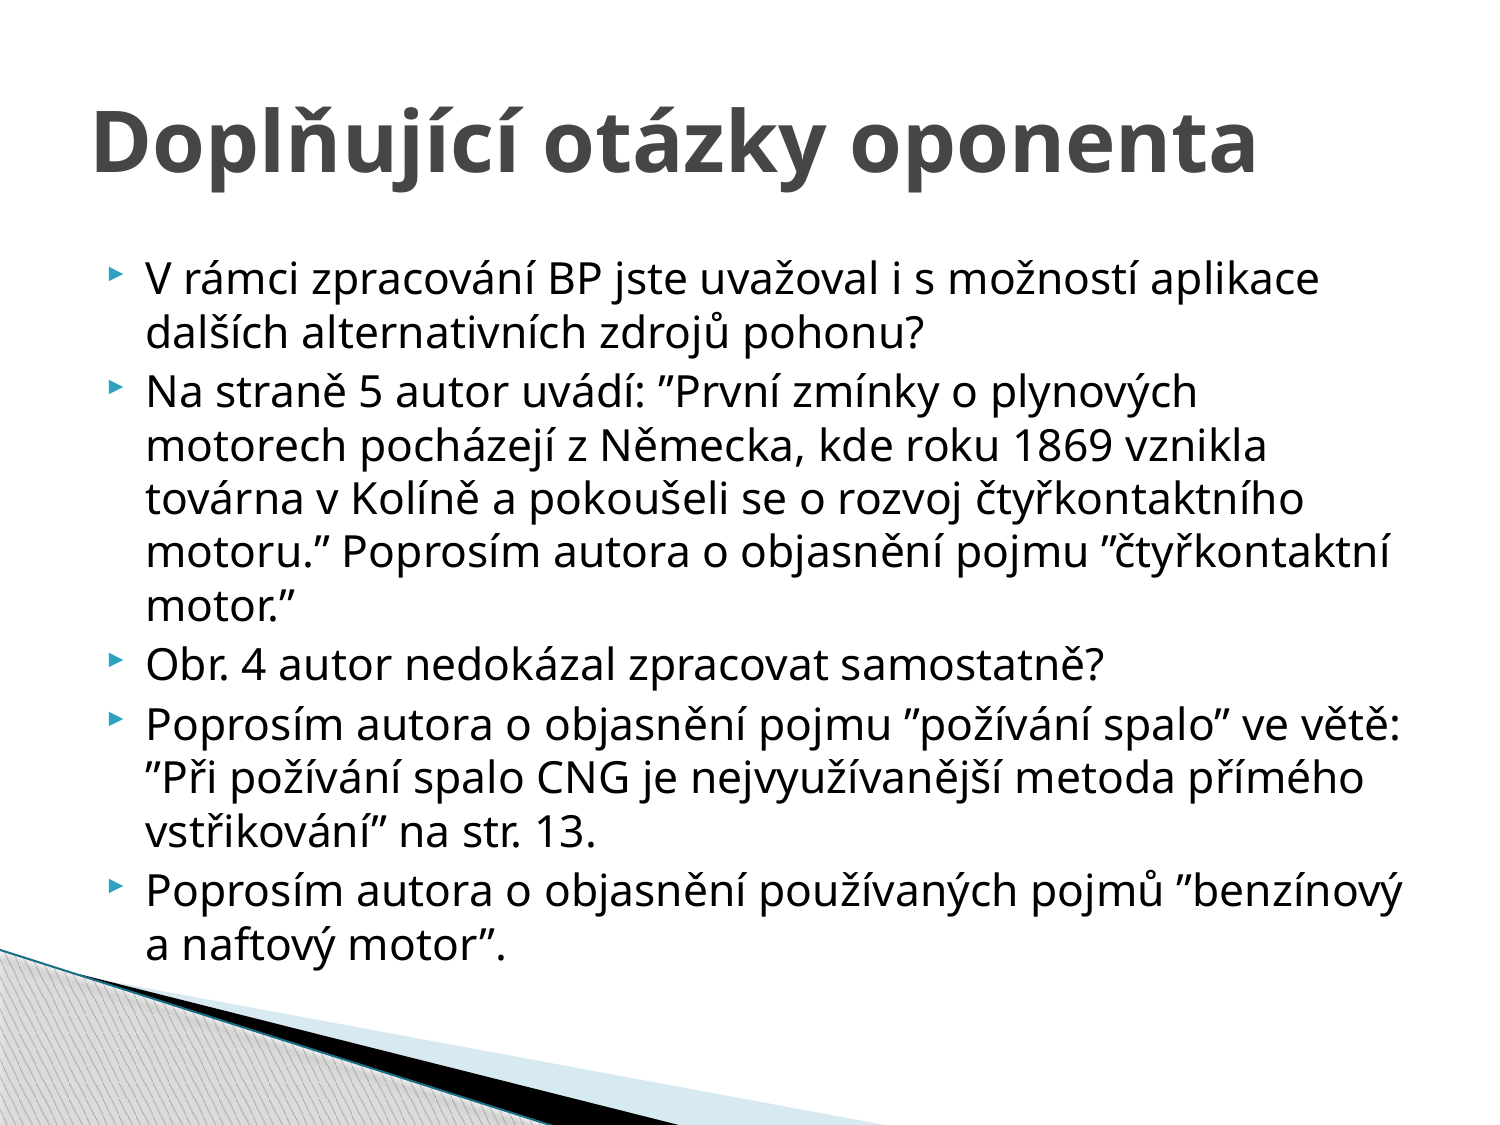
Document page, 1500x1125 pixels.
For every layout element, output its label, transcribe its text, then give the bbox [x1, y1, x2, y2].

title Doplňující otázky oponenta [75, 45, 1425, 233]
list V rámci zpracování BP jste uvažoval i s možností aplikace dalších alternativních zdrojů pohonu? Na straně 5 autor uvádí: ”První zmínky o plynových motorech pocházejí z Německa, kde roku 1869 vznikla továrna v Kolíně a pokoušeli se o rozvoj čtyřkontaktního motoru.” Poprosím autora o objasnění pojmu ”čtyřkontaktní motor.” Obr. 4 autor nedokázal zpracovat samostatně? Poprosím autora o objasnění pojmu ”požívání spalo” ve větě: ”Při požívání spalo CNG je nejvyužívanější metoda přímého vstřikování” na str. 13. Poprosím autora o objasnění používaných pojmů ”benzínový a naftový motor”. [75, 243, 1425, 986]
